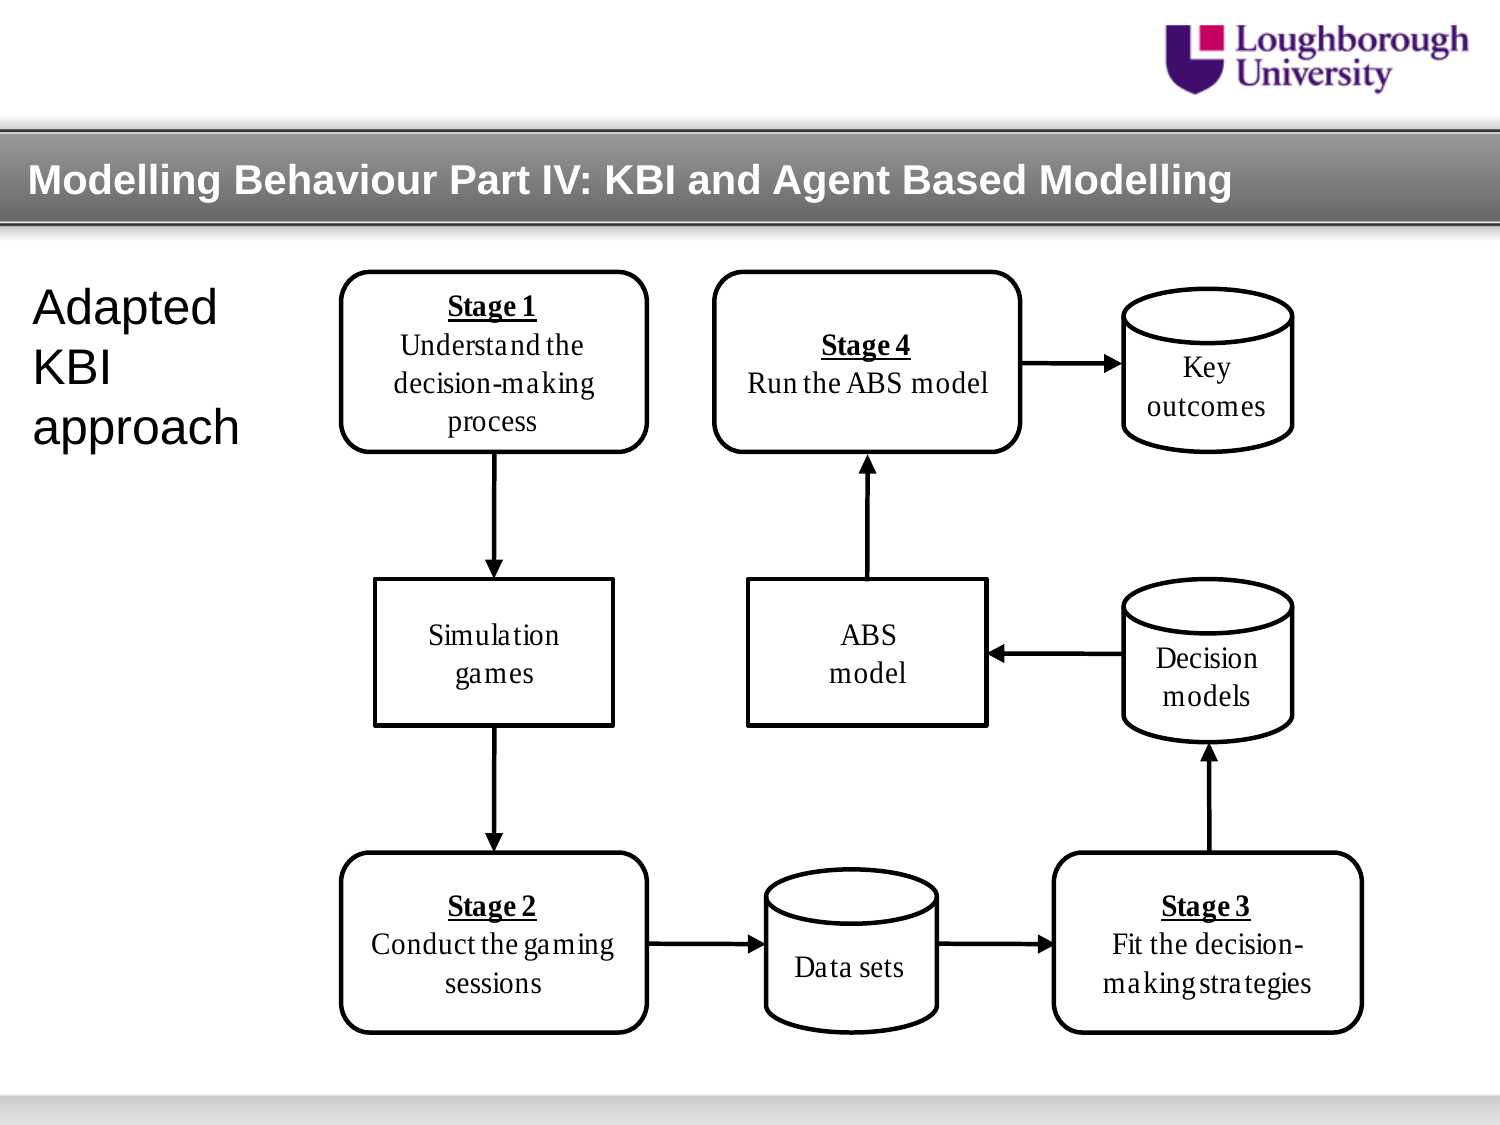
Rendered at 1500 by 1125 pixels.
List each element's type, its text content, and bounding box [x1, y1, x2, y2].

title Modelling Behaviour Part IV: KBI and Agent Based Modelling [12, 140, 1463, 216]
picture [0, 0, 1500, 1036]
text_box Adapted KBI approach [17, 267, 278, 462]
picture [0, 1094, 1500, 1125]
